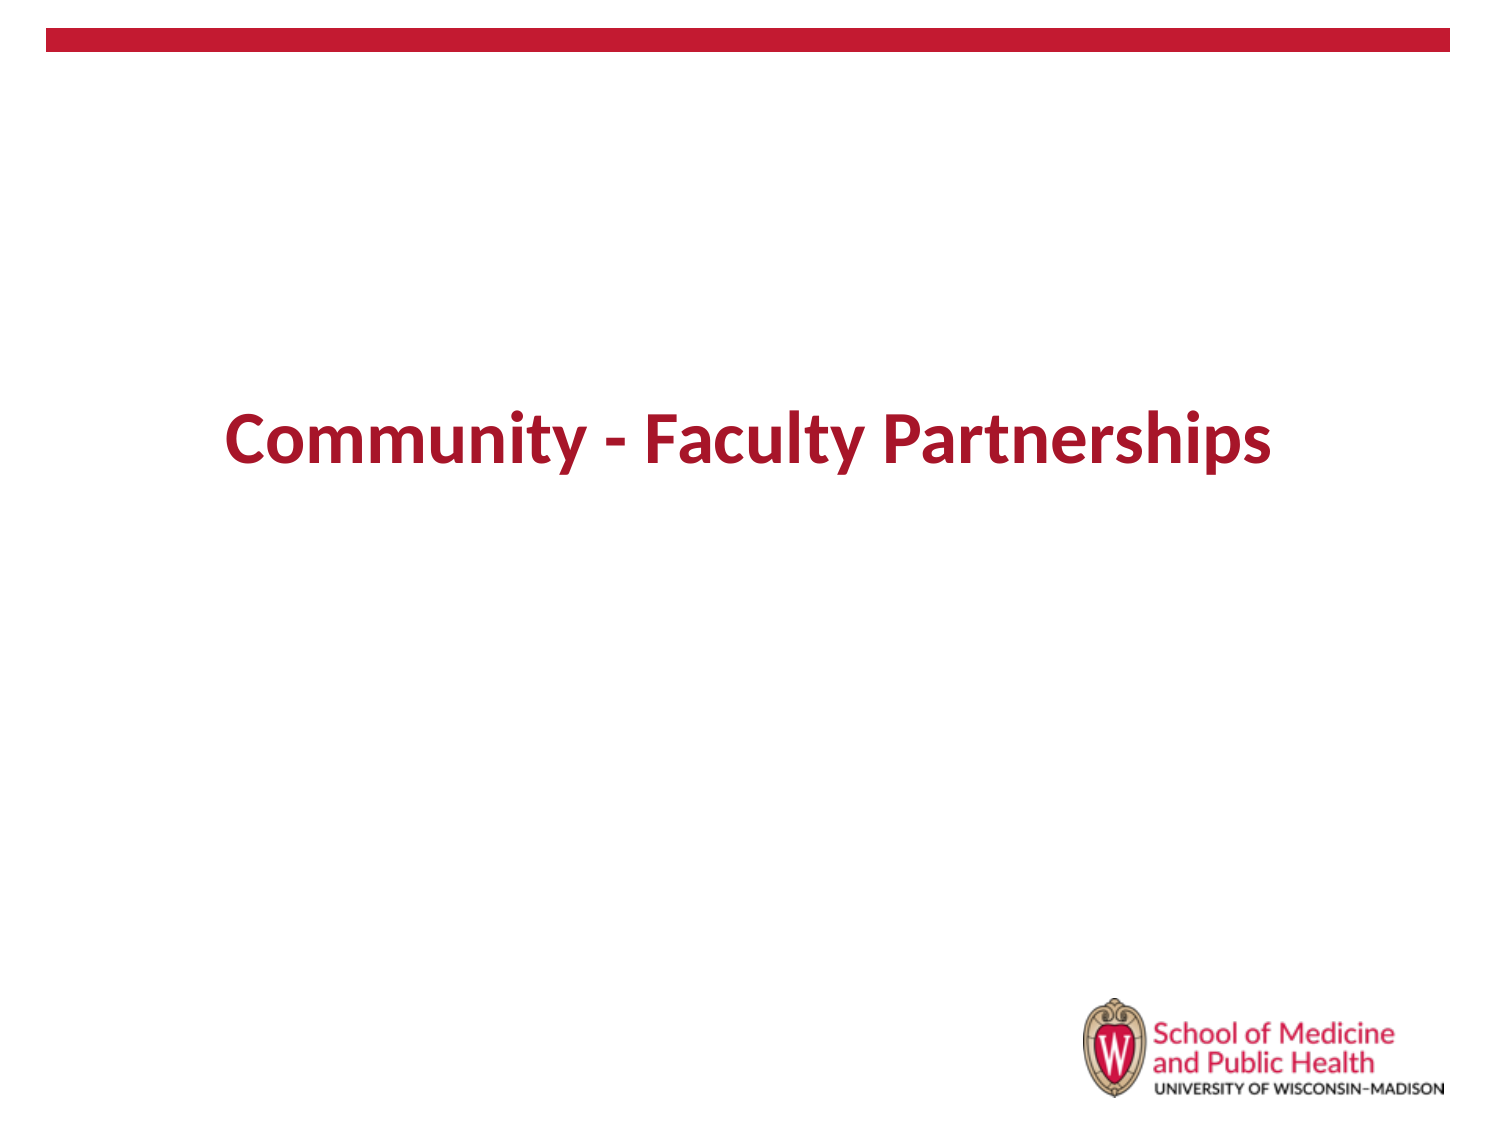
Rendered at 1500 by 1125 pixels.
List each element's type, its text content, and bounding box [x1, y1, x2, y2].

title Community - Faculty Partnerships [112, 366, 1388, 608]
picture [1083, 998, 1444, 1098]
picture [46, 28, 1450, 52]
